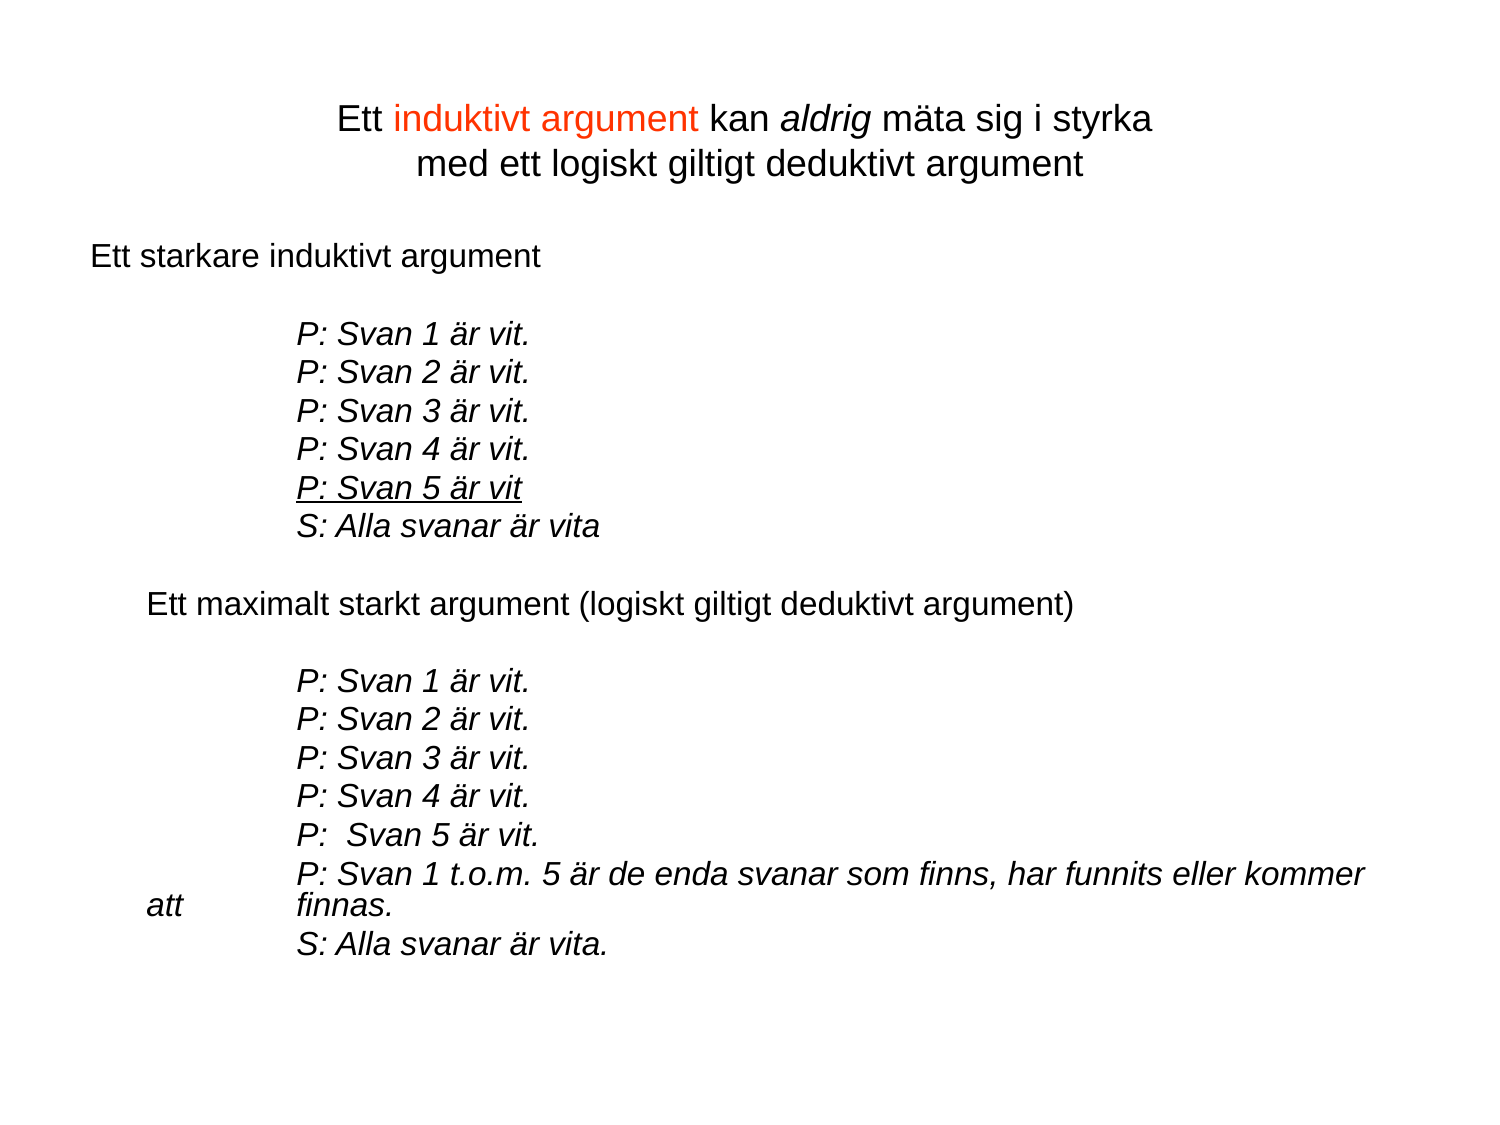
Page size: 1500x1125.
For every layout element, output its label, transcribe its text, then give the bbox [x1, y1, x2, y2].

list Ett starkare induktivt argument P: Svan 1 är vit. P: Svan 2 är vit. P: Svan 3 är vit. P: Svan 4 är vit. P: Svan 5 är vit S: Alla svanar är vita Ett maximalt starkt argument (logiskt giltigt deduktivt argument) P: Svan 1 är vit. P: Svan 2 är vit. P: Svan 3 är vit. P: Svan 4 är vit. P: Svan 5 är vit. P: Svan 1 t.o.m. 5 är de enda svanar som finns, har funnits eller kommer att finnas. S: Alla svanar är vita. [74, 196, 1426, 1006]
title Ett induktivt argument kan aldrig mäta sig i styrka med ett logiskt giltigt deduktivt argument [74, 44, 1426, 196]
